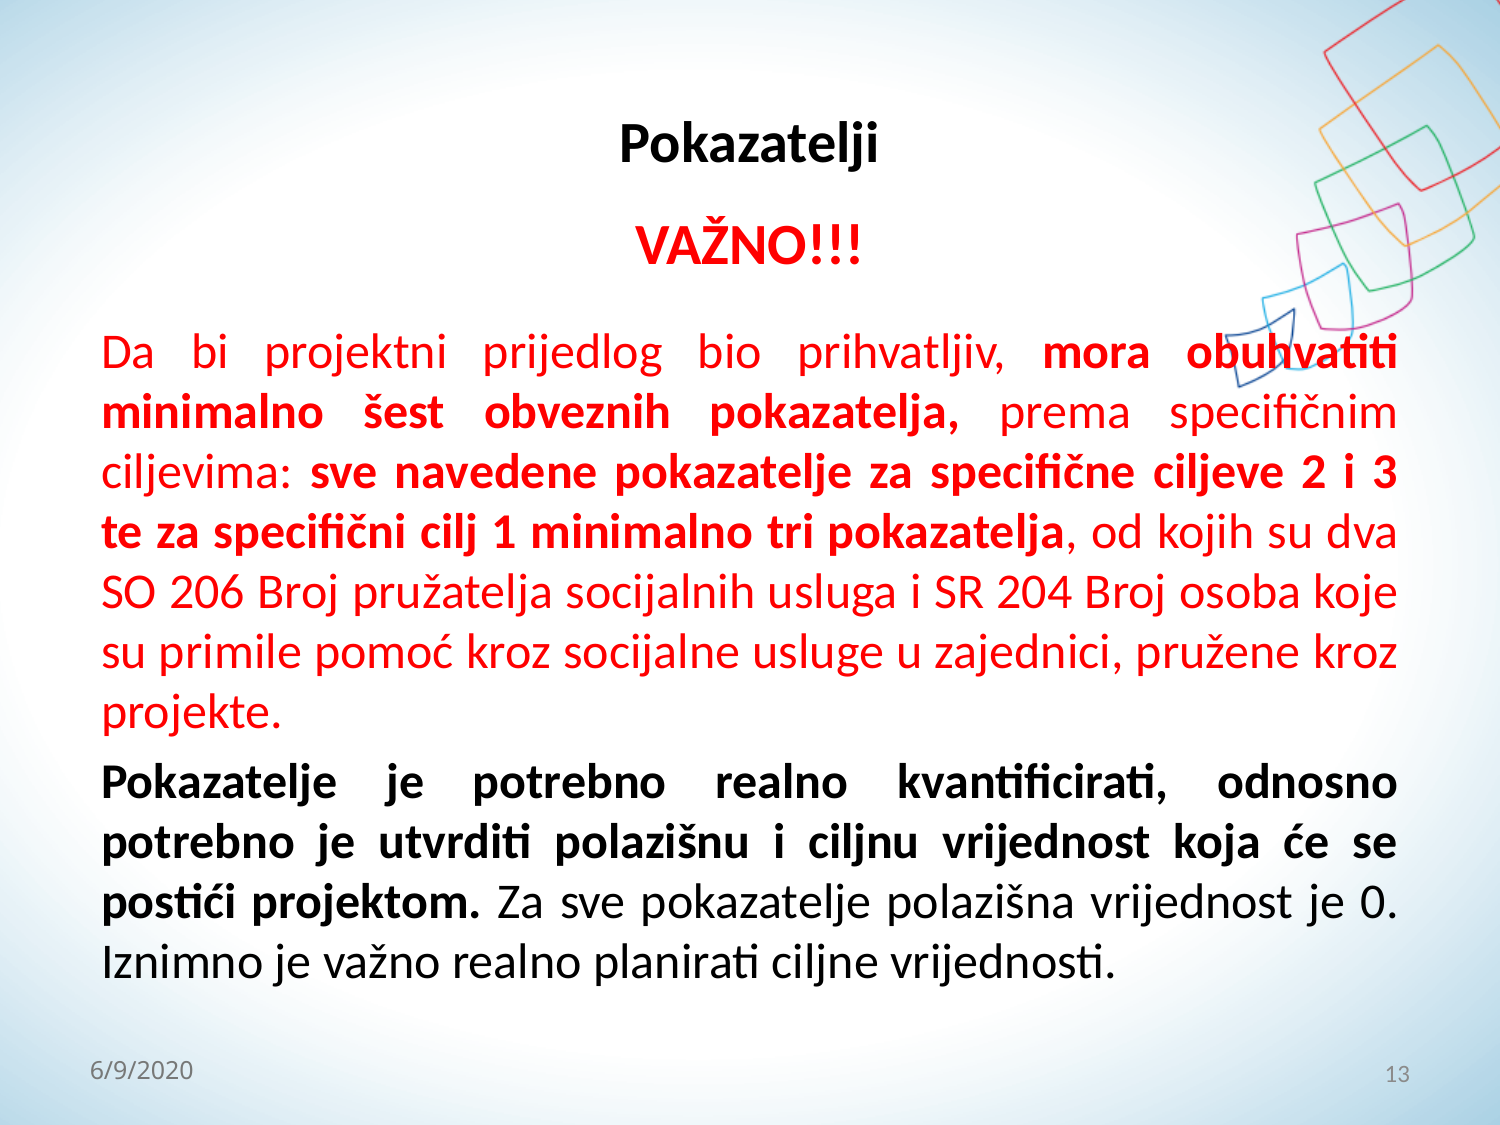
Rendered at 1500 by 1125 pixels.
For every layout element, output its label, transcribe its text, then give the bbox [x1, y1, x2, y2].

title Pokazatelji [75, 45, 1425, 233]
list VAŽNO!!! Da bi projektni prijedlog bio prihvatljiv, mora obuhvatiti minimalno šest obveznih pokazatelja, prema specifičnim ciljevima: sve navedene pokazatelje za specifične ciljeve 2 i 3 te za specifični cilj 1 minimalno tri pokazatelja, od kojih su dva SO 206 Broj pružatelja socijalnih usluga i SR 204 Broj osoba koje su primile pomoć kroz socijalne usluge u zajednici, pružene kroz projekte. Pokazatelje je potrebno realno kvantificirati, odnosno potrebno je utvrditi polazišnu i ciljnu vrijednost koja će se postići projektom. Za sve pokazatelje polazišna vrijednost je 0. Iznimno je važno realno planirati ciljne vrijednosti. [85, 157, 1415, 1019]
slide_number 13 [1074, 1042, 1425, 1103]
